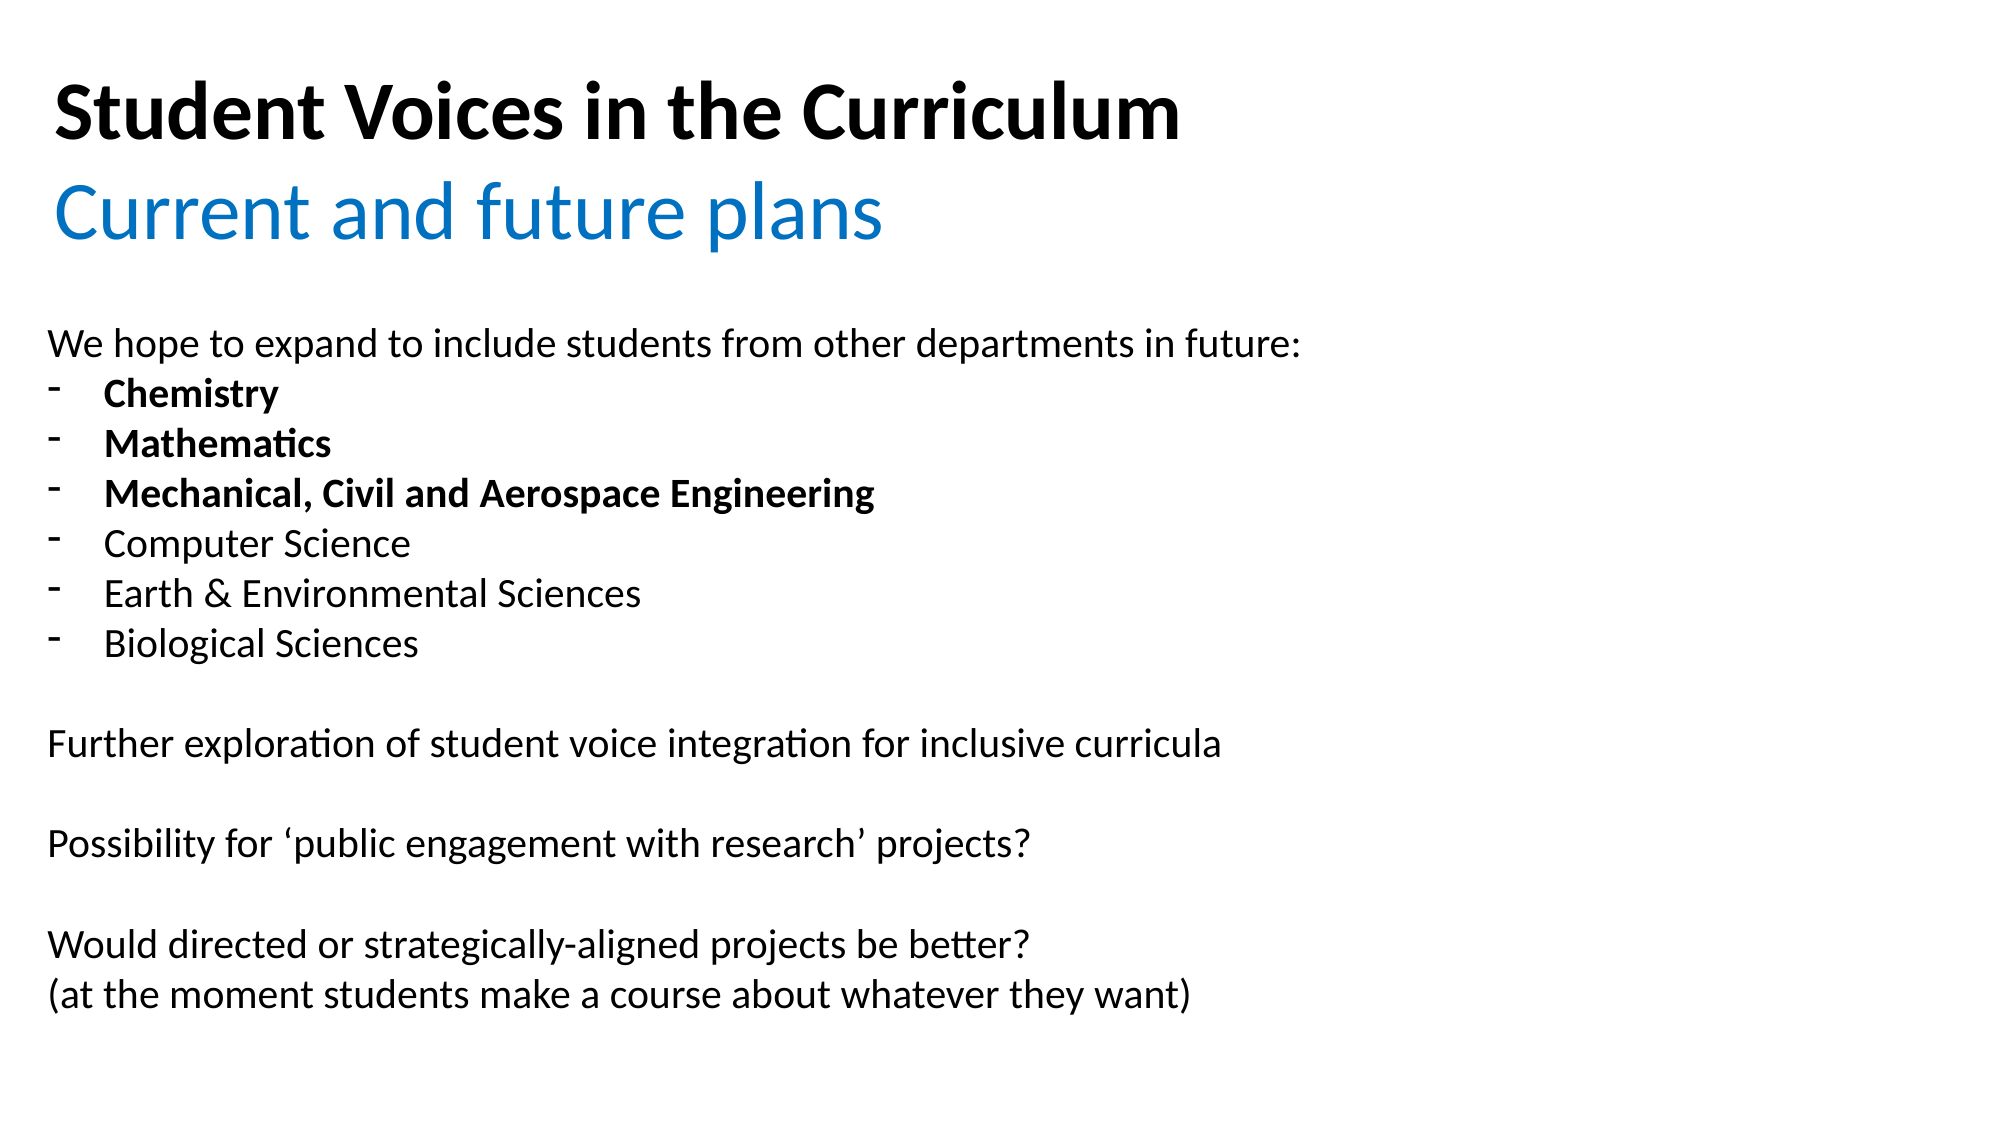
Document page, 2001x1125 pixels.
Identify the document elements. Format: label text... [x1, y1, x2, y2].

text_box Student Voices in the Curriculum Current and future plans [39, 48, 1199, 264]
text_box We hope to expand to include students from other departments in future: Chemistry Mathematics Mechanical, Civil and Aerospace Engineering Computer Science Earth & Environmental Sciences Biological Sciences Further exploration of student voice integration for inclusive curricula Possibility for ‘public engagement with research’ projects? Would directed or strategically-aligned projects be better? (at the moment students make a course about whatever they want) [32, 308, 1962, 1024]
